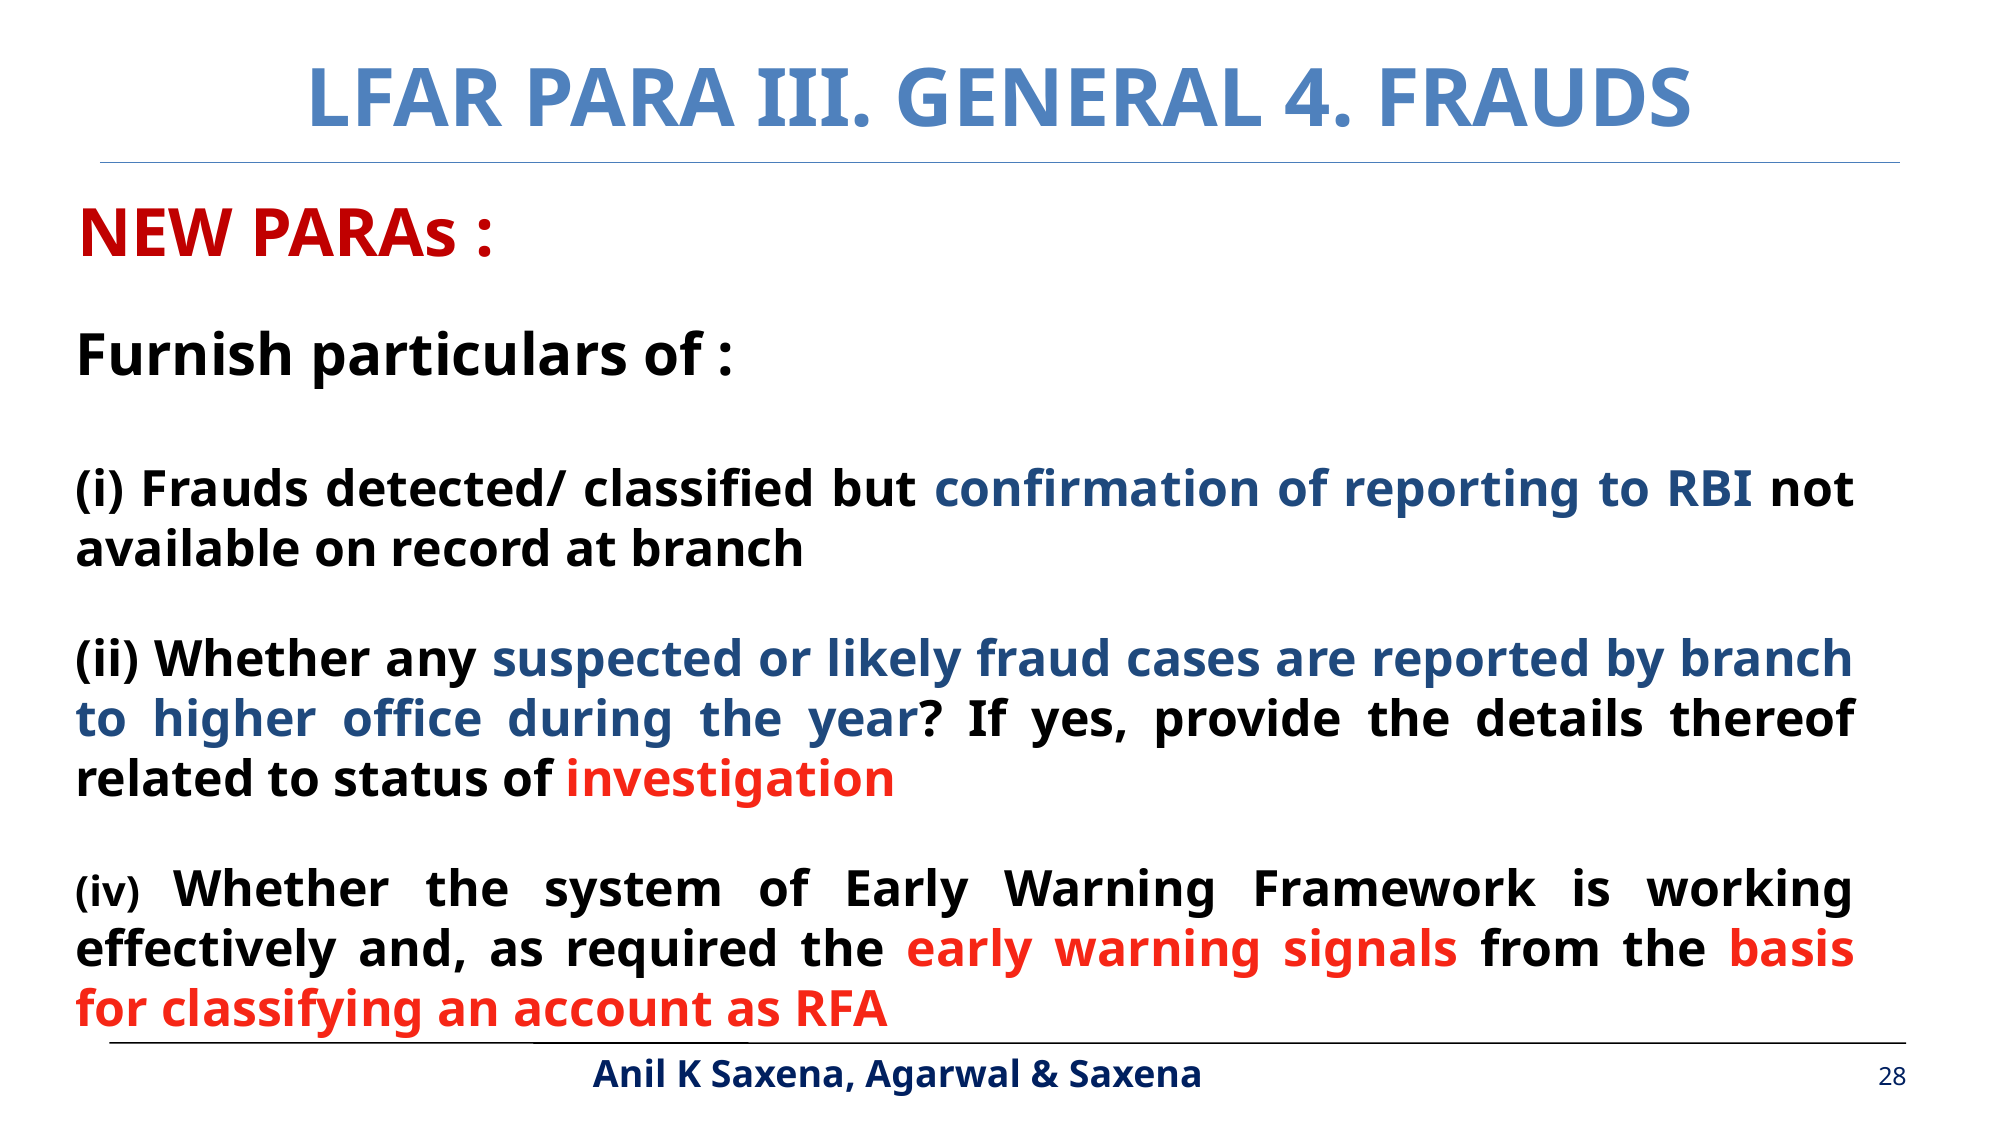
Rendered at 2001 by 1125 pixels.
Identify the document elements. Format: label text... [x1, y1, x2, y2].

text_box NEW PARAs : [60, 193, 1899, 265]
text_box LFAR PARA III. GENERAL 4. FRAUDS [24, 38, 1975, 151]
slide_number 28 [1392, 1041, 1922, 1114]
text_box Furnish particulars of : (i) Frauds detected/ classified but confirmation of reporting to RBI not available on record at branch (ii) Whether any suspected or likely fraud cases are reported by branch to higher office during the year? If yes, provide the details thereof related to status of investigation (iv) Whether the system of Early Warning Framework is working effectively and, as required the early warning signals from the basis for classifying an account as RFA [60, 309, 1870, 1045]
